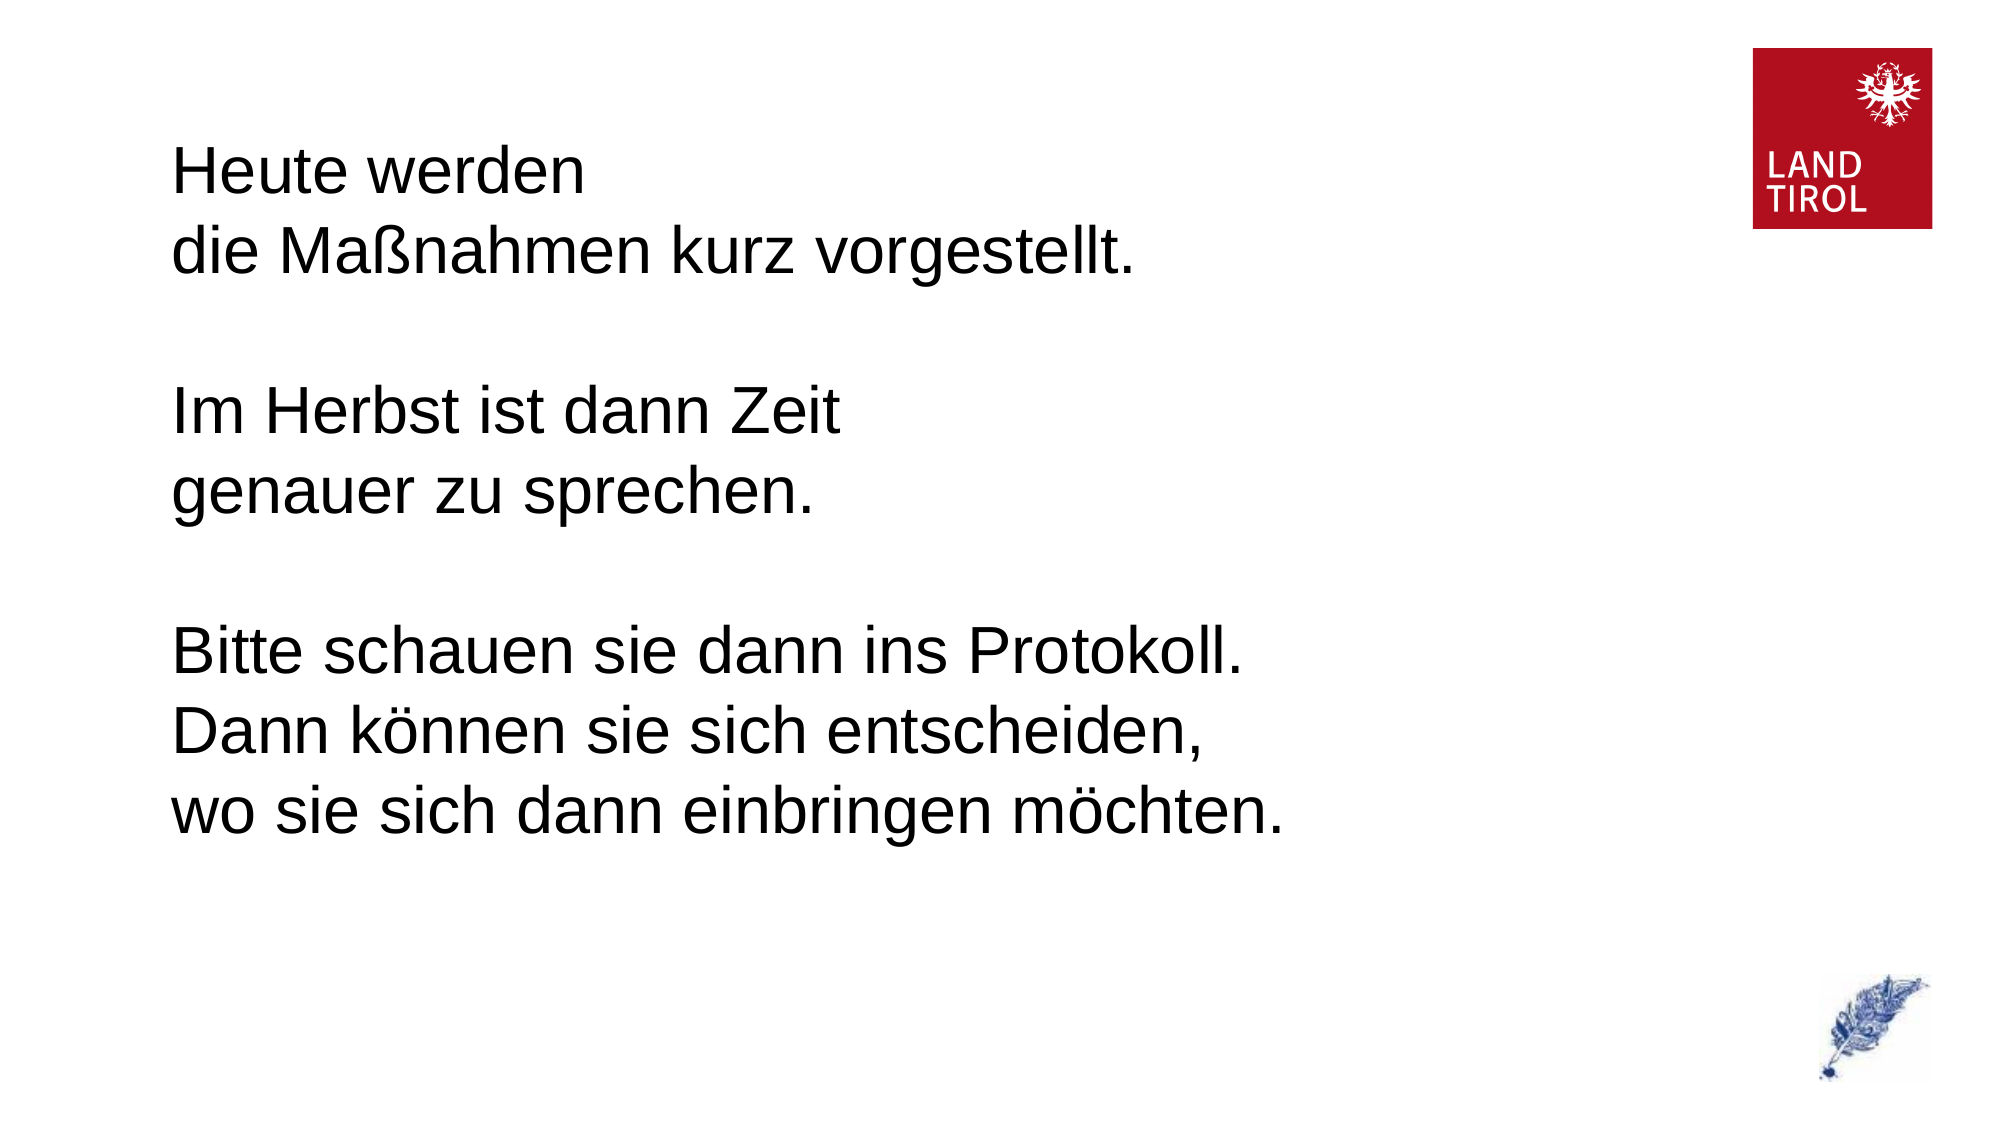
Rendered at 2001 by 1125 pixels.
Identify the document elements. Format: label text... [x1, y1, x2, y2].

picture [1819, 974, 1931, 1082]
text_box Heute werden die Maßnahmen kurz vorgestellt. Im Herbst ist dann Zeit genauer zu sprechen. Bitte schauen sie dann ins Protokoll. Dann können sie sich entscheiden, wo sie sich dann einbringen möchten. [157, 119, 1718, 854]
